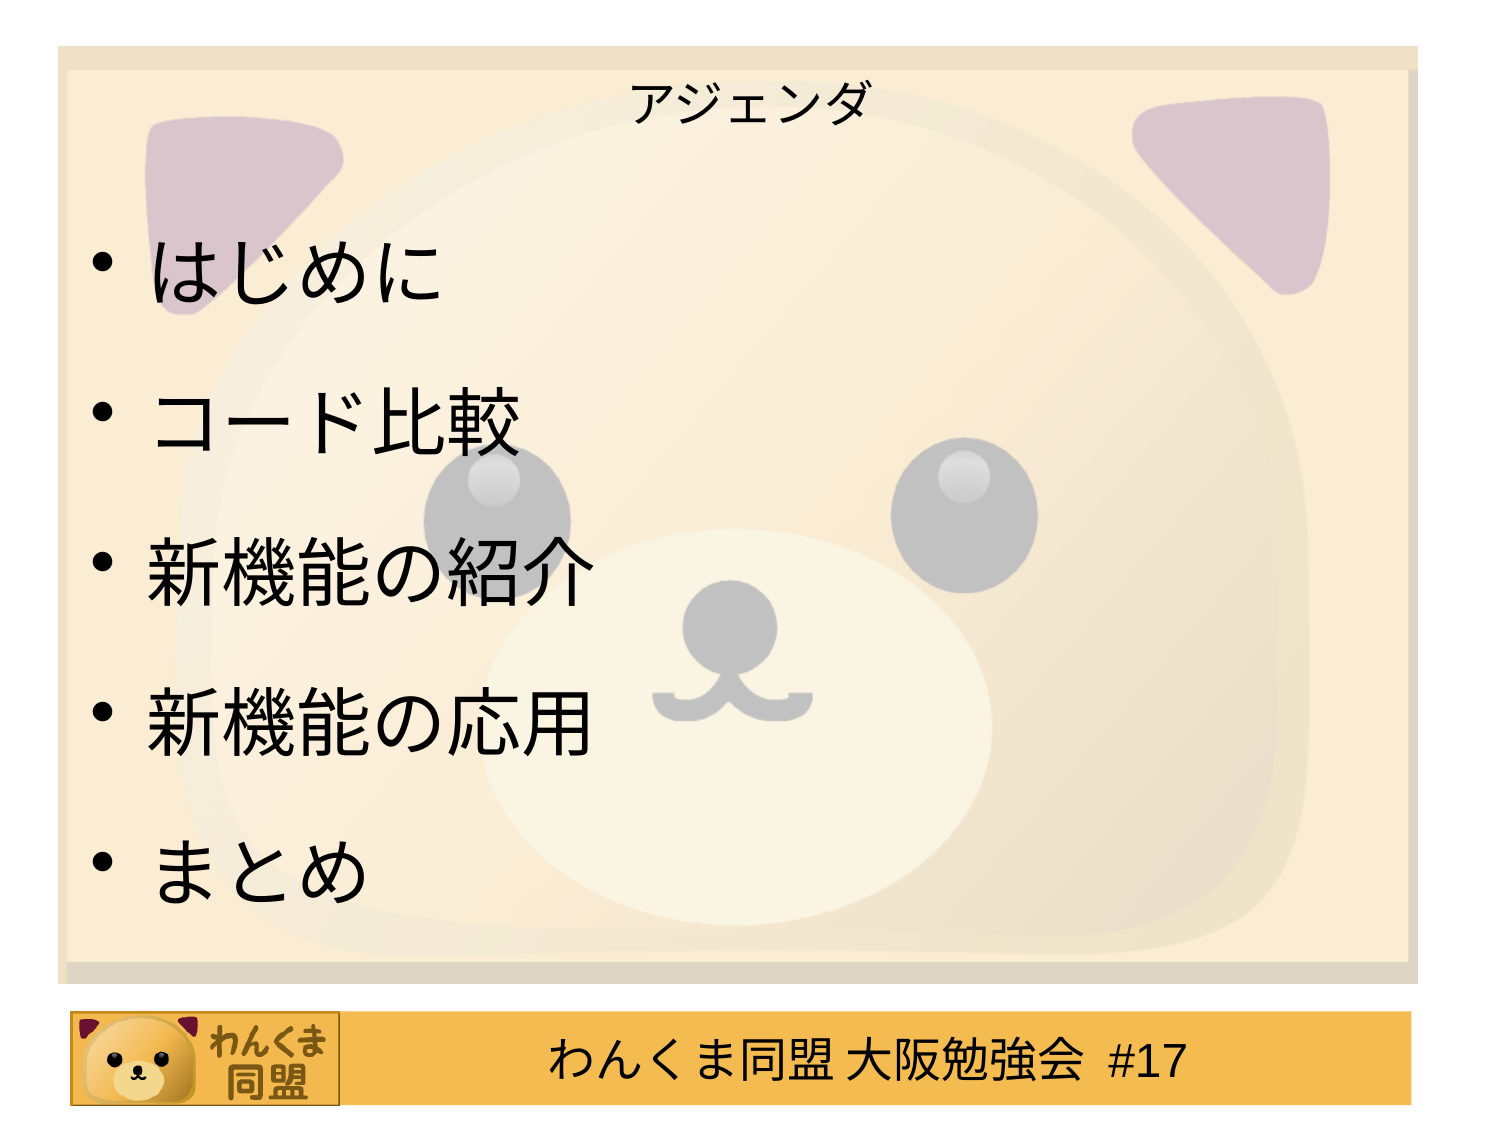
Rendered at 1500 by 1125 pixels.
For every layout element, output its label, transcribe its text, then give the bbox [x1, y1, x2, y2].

title アジェンダ [74, 44, 1426, 162]
picture [58, 46, 1418, 984]
list はじめに コード比較 新機能の紹介 新機能の応用 まとめ [74, 172, 1426, 1006]
picture [70, 1011, 340, 1106]
